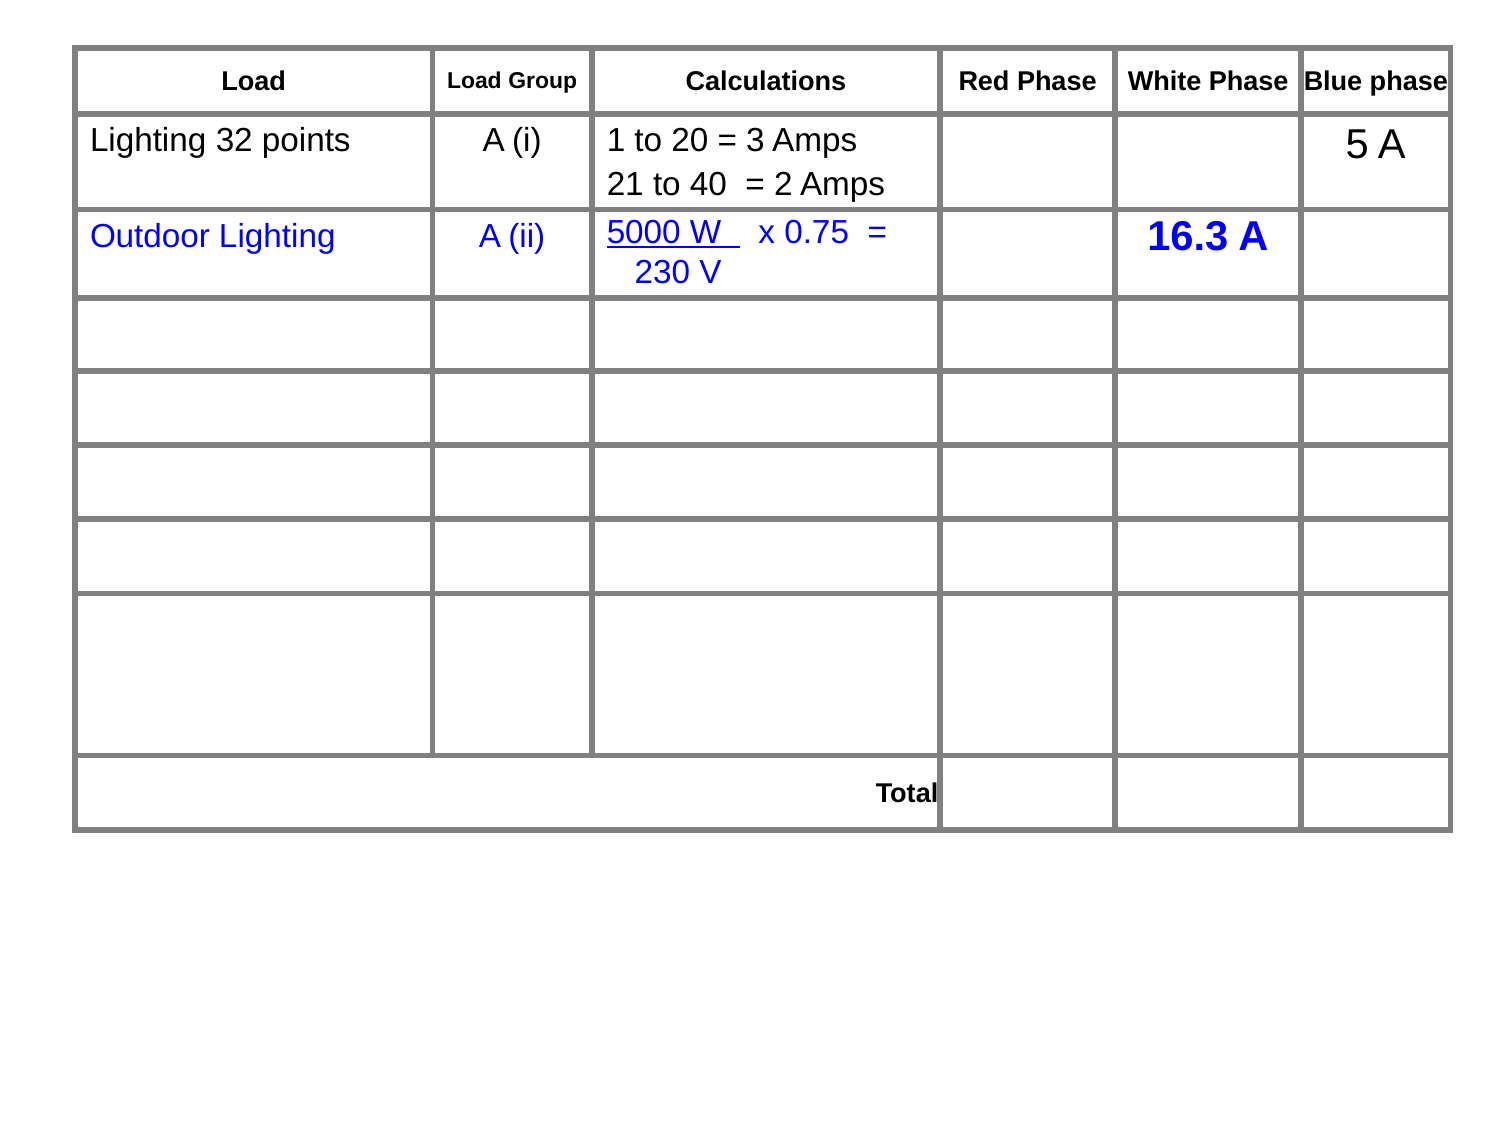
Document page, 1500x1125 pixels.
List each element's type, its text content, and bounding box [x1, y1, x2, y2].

table_cell [1304, 212, 1448, 295]
table_cell [1304, 522, 1448, 591]
table_header Red Phase [943, 51, 1112, 111]
table_cell [595, 374, 937, 442]
table_cell [435, 522, 589, 591]
table_cell [595, 522, 937, 591]
table_cell [1118, 448, 1298, 516]
table_cell Total [78, 758, 937, 827]
table_cell [1304, 374, 1448, 442]
table_cell [1118, 596, 1298, 753]
table_cell [943, 374, 1112, 442]
table_cell [943, 117, 1112, 207]
table_cell A (i) [435, 117, 589, 207]
table_cell [595, 596, 937, 753]
table_cell [1118, 374, 1298, 442]
table_cell [1304, 596, 1448, 753]
table_cell [943, 758, 1112, 827]
table_cell [943, 301, 1112, 368]
table_cell [78, 522, 430, 591]
table_cell 5000 W x 0.75 = 230 V [595, 212, 937, 295]
table_cell [943, 522, 1112, 591]
table_cell [943, 596, 1112, 753]
table_cell [435, 448, 589, 516]
table_cell 16.3 A [1118, 212, 1298, 295]
table_cell [78, 596, 430, 753]
table_cell [435, 596, 589, 753]
table_header White Phase [1118, 51, 1298, 111]
table_cell [1118, 758, 1298, 827]
table_header Blue phase [1304, 51, 1448, 111]
table_cell Lighting 32 points [78, 117, 430, 207]
table_cell [1304, 301, 1448, 368]
table_cell [943, 448, 1112, 516]
table_cell [595, 448, 937, 516]
table_header Calculations [595, 51, 937, 111]
table_cell [435, 374, 589, 442]
table_cell [943, 212, 1112, 295]
table_cell 5 A [1304, 117, 1448, 207]
table_cell [78, 448, 430, 516]
table_header Load [78, 51, 430, 111]
table_cell [435, 301, 589, 368]
table_cell [1118, 117, 1298, 207]
table_header Load Group [435, 51, 589, 111]
table_cell [1304, 758, 1448, 827]
table_cell A (ii) [435, 212, 589, 295]
table_cell Outdoor Lighting [78, 212, 430, 295]
table_cell [595, 301, 937, 368]
table_cell [78, 301, 430, 368]
table_cell 1 to 20 = 3 Amps 21 to 40 = 2 Amps [595, 117, 937, 207]
table_cell [1118, 301, 1298, 368]
table_cell [1118, 522, 1298, 591]
table_cell [1304, 448, 1448, 516]
table_cell [78, 374, 430, 442]
